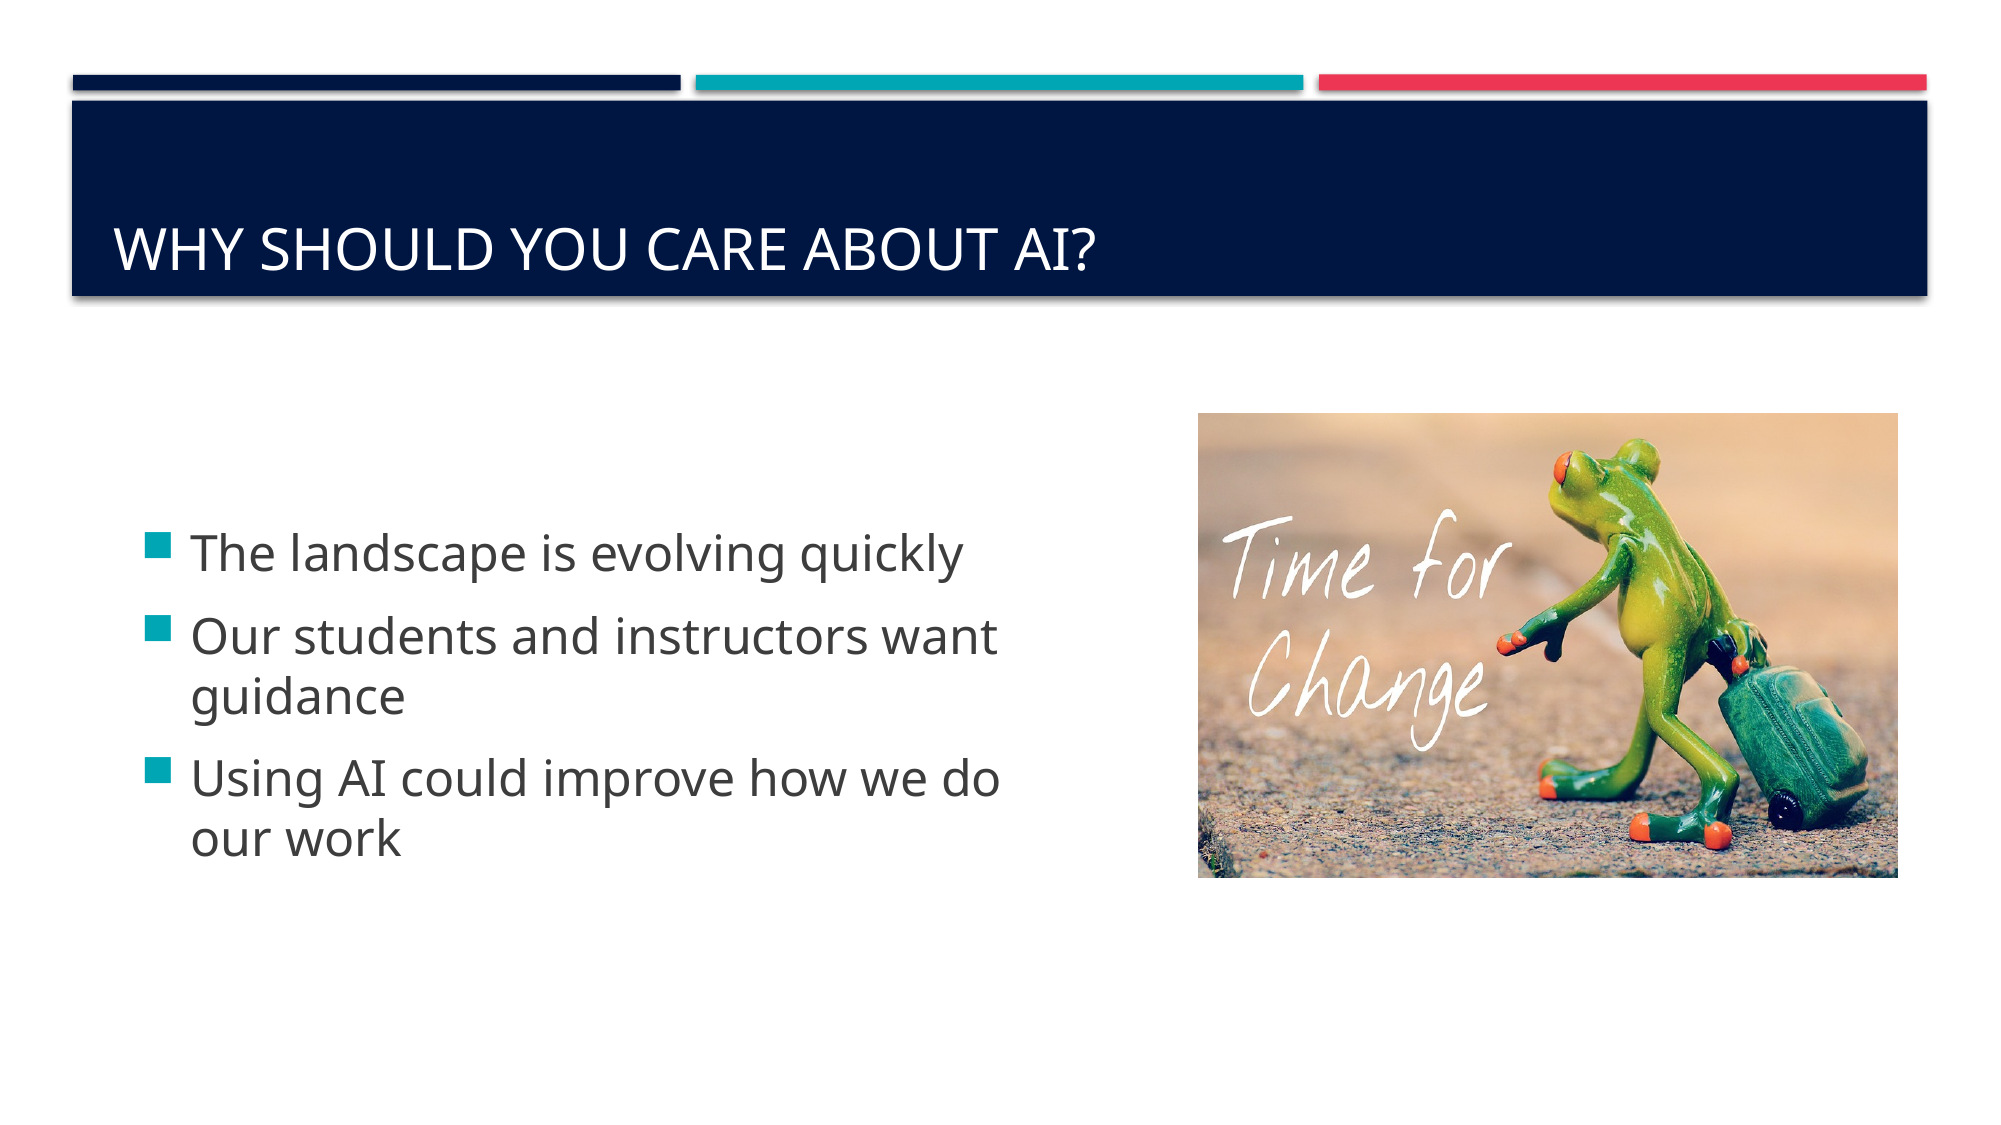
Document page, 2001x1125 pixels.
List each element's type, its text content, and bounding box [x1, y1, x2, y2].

list The landscape is evolving quickly Our students and instructors want guidance Using AI could improve how we do our work [124, 345, 1097, 1043]
picture [1198, 412, 1899, 879]
title Why should you care about AI? [98, 177, 1592, 317]
